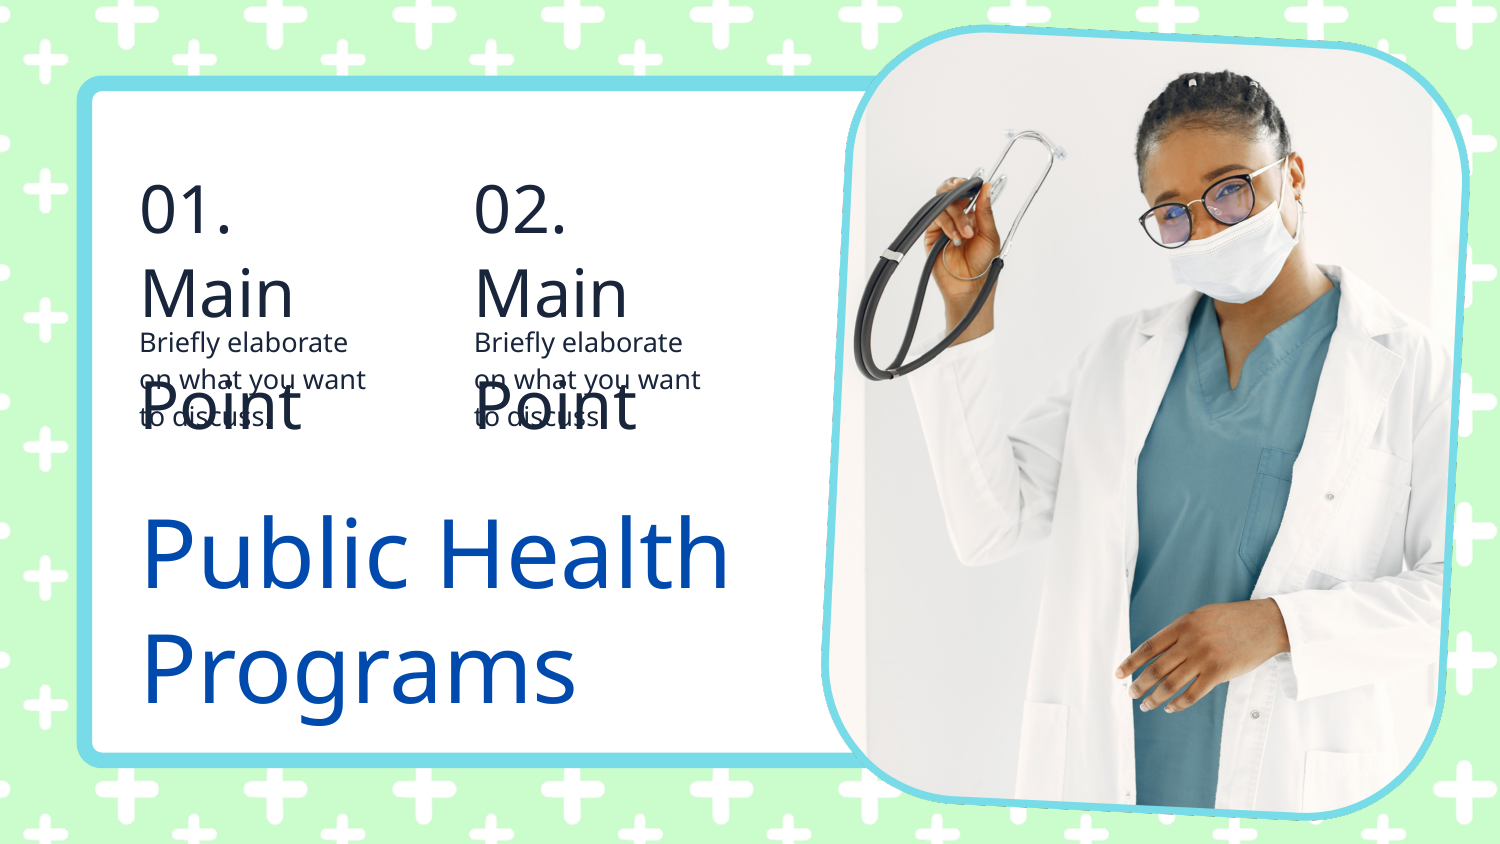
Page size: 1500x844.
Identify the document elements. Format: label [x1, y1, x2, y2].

picture [0, 0, 1500, 844]
text_box [84, 71, 814, 761]
